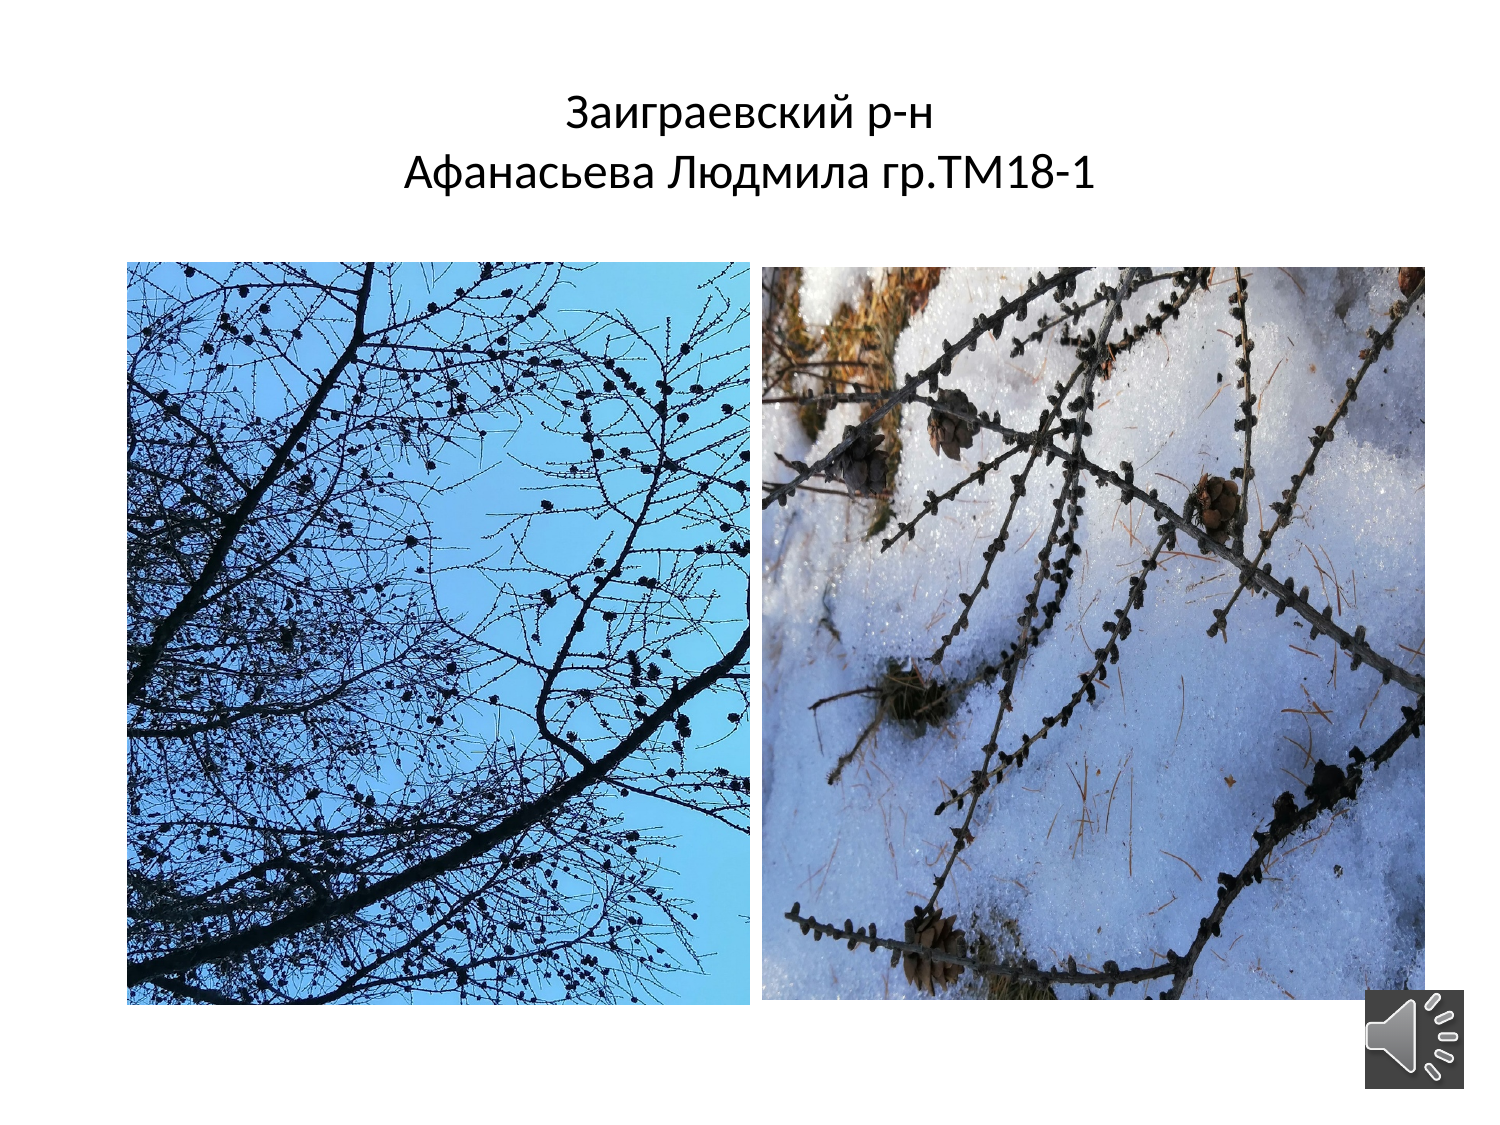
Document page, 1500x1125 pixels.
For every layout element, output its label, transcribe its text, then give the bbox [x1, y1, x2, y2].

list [127, 262, 751, 1006]
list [762, 266, 1426, 1000]
picture [1364, 989, 1465, 1090]
title Заиграевский р-н Афанасьева Людмила гр.ТМ18-1 [75, 45, 1425, 233]
